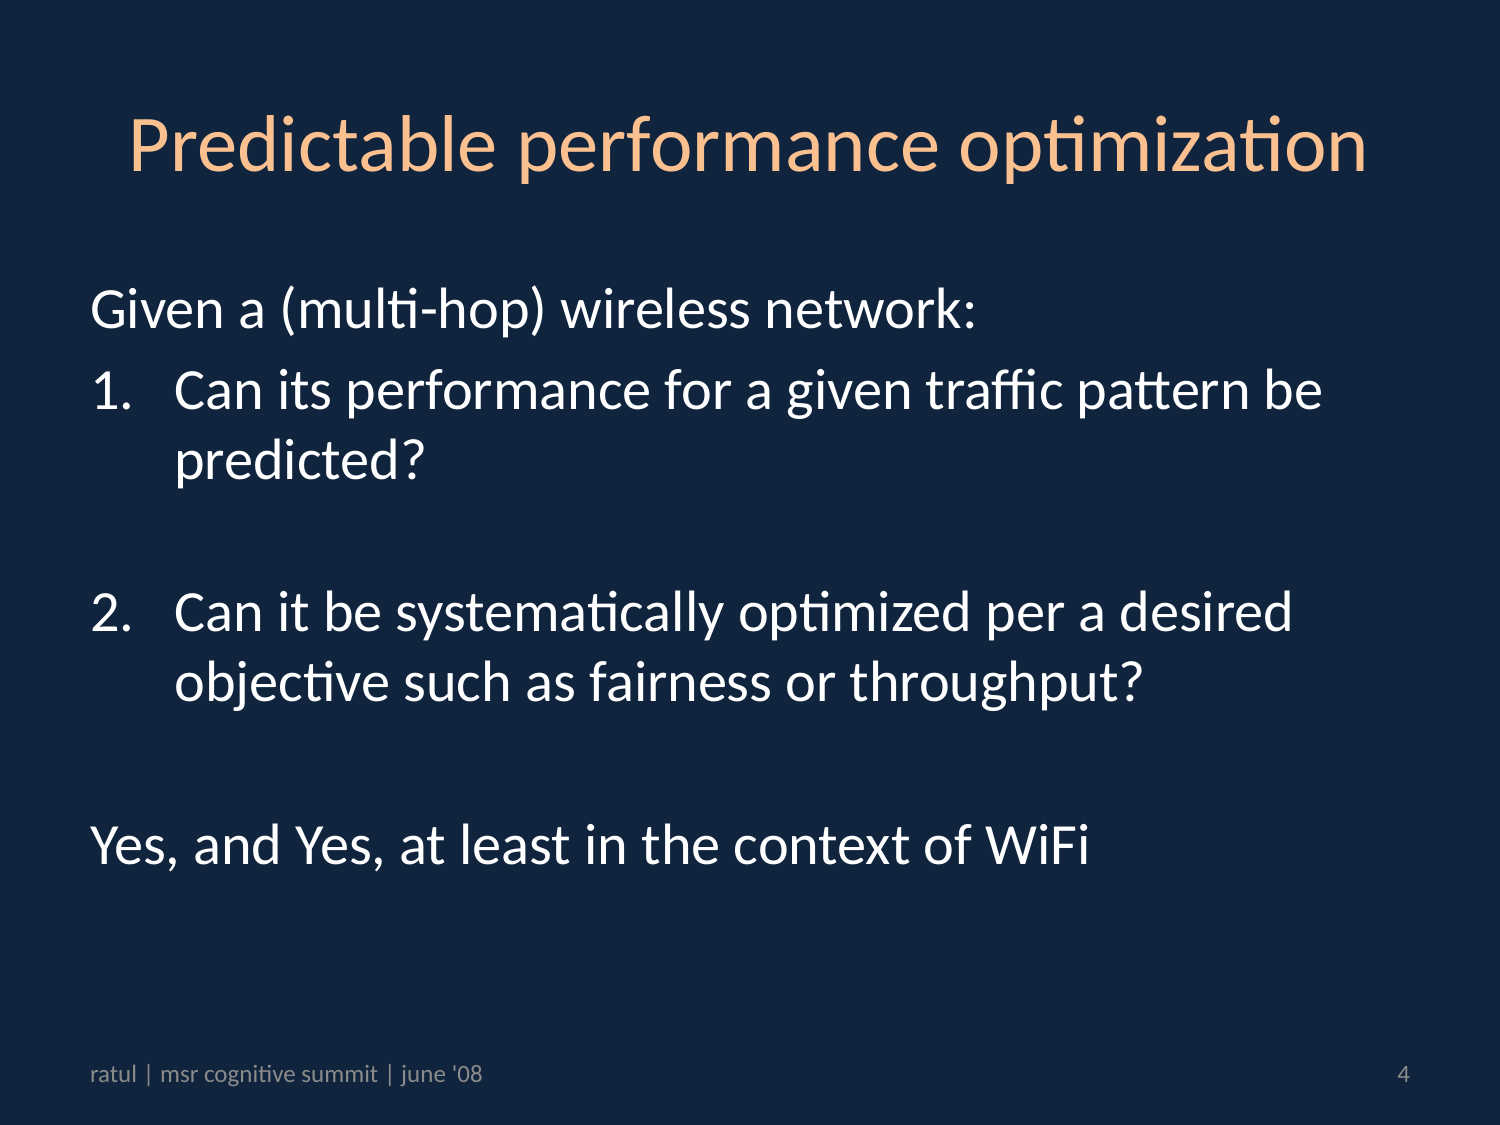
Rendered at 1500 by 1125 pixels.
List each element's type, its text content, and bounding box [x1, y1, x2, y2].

slide_number 4 [1074, 1042, 1425, 1103]
title Predictable performance optimization [75, 45, 1425, 233]
slide_number ratul | msr cognitive summit | june '08 [75, 1042, 538, 1103]
list Given a (multi-hop) wireless network: Can its performance for a given traffic pattern be predicted? Can it be systematically optimized per a desired objective such as fairness or throughput? Yes, and Yes, at least in the context of WiFi [75, 262, 1425, 1005]
